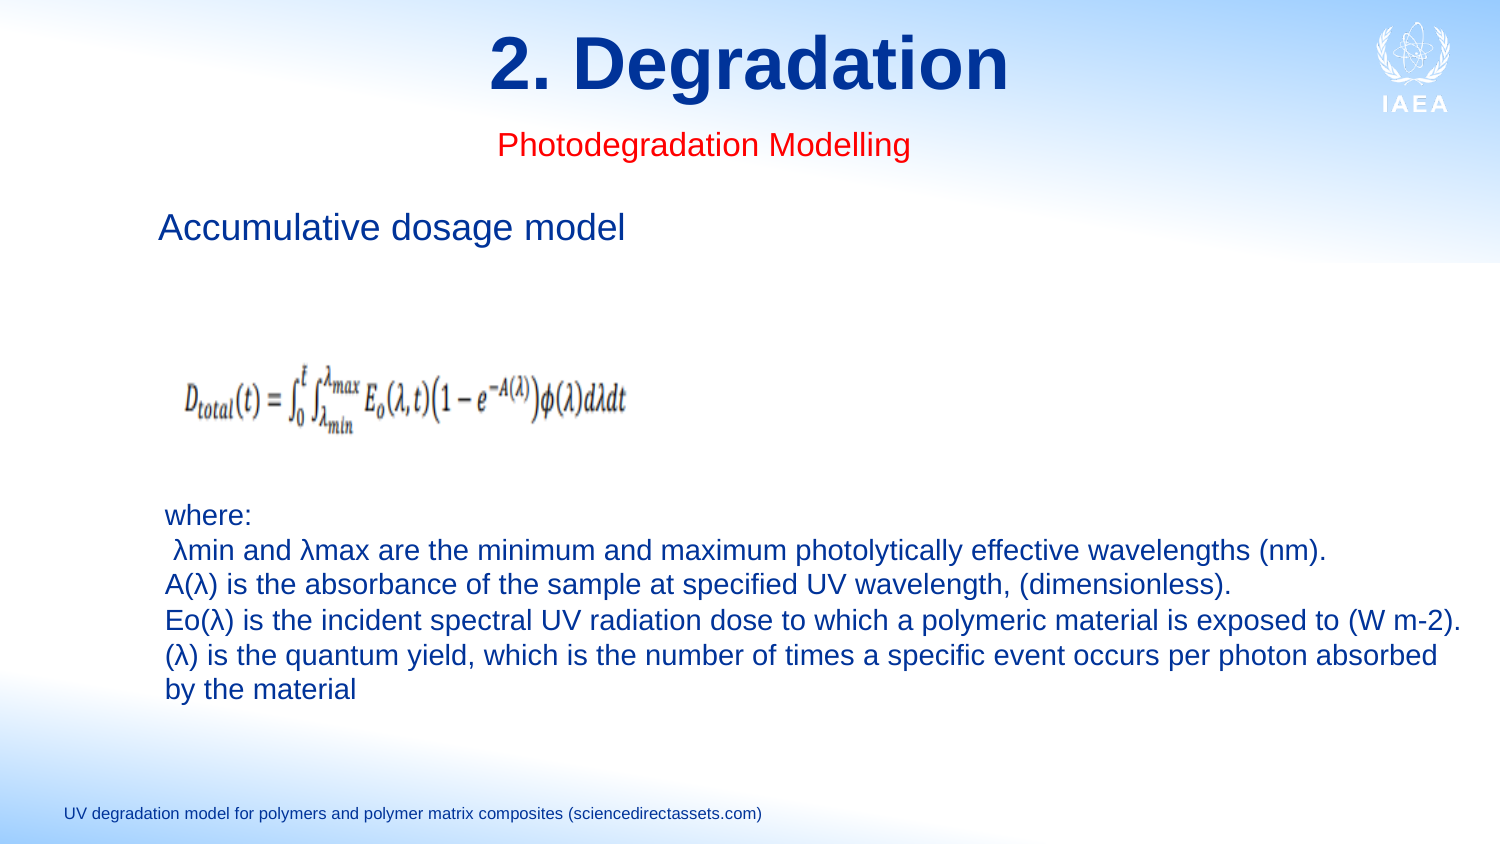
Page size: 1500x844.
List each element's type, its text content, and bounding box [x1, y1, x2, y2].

text_box where: λmin and λmax are the minimum and maximum photolytically effective wavelengths (nm). A(λ) is the absorbance of the sample at specified UV wavelength, (dimensionless). Eo(λ) is the incident spectral UV radiation dose to which a polymeric material is exposed to (W m-2). (λ) is the quantum yield, which is the number of times a specific event occurs per photon absorbed by the material [150, 488, 1488, 713]
picture [143, 291, 654, 482]
text_box UV degradation model for polymers and polymer matrix composites (sciencedirectassets.com) [49, 795, 1500, 831]
text_box Photodegradation Modelling [482, 116, 937, 171]
text_box 2. Degradation [448, 7, 1052, 114]
text_box Accumulative dosage model [143, 195, 654, 256]
picture [1376, 22, 1450, 112]
